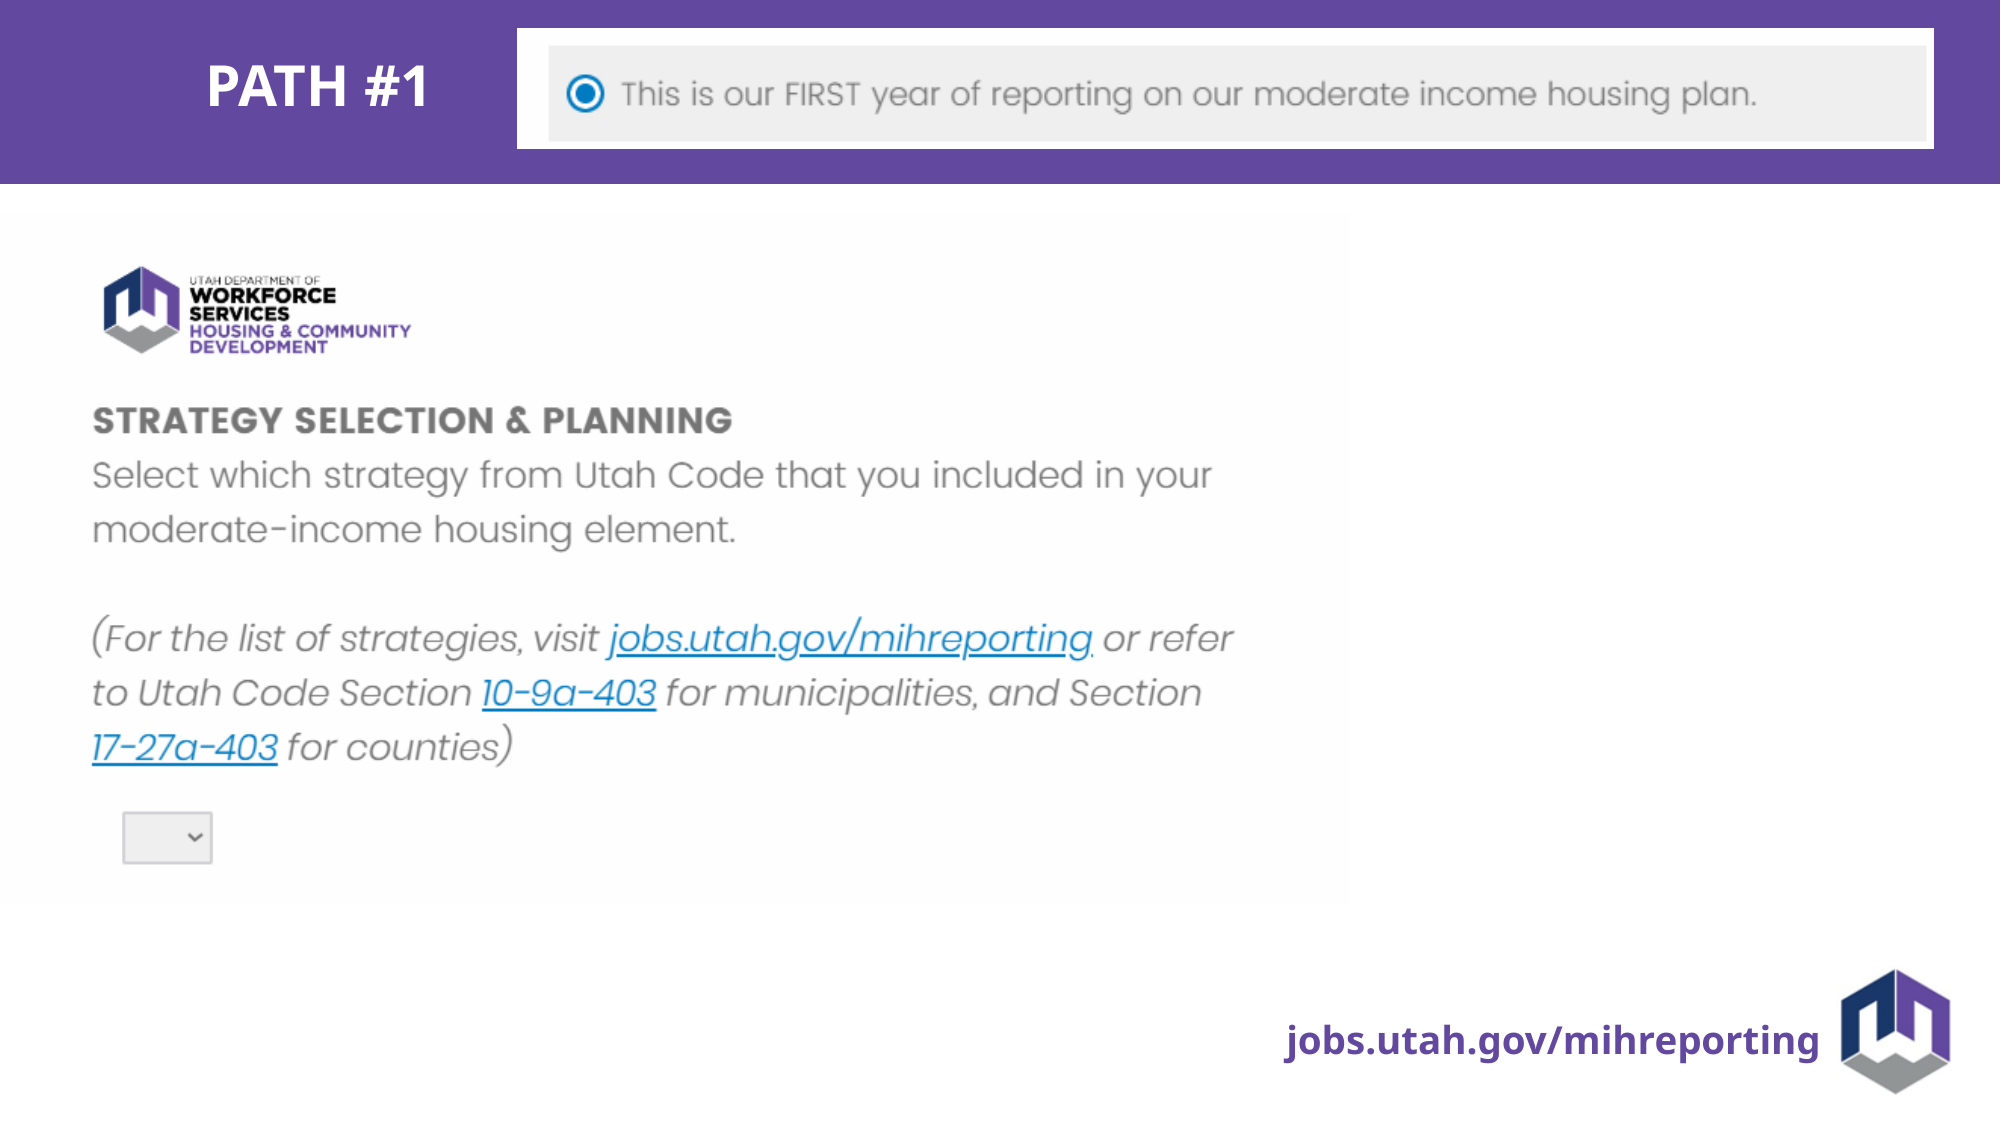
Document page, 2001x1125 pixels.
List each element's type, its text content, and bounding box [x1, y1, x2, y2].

text_box [0, 0, 2000, 184]
text_box PATH #1 [187, 50, 452, 133]
picture [517, 28, 1934, 149]
subtitle jobs.utah.gov/mihreporting [1270, 1013, 1836, 1097]
picture [1836, 963, 1953, 1106]
picture [0, 211, 1350, 904]
